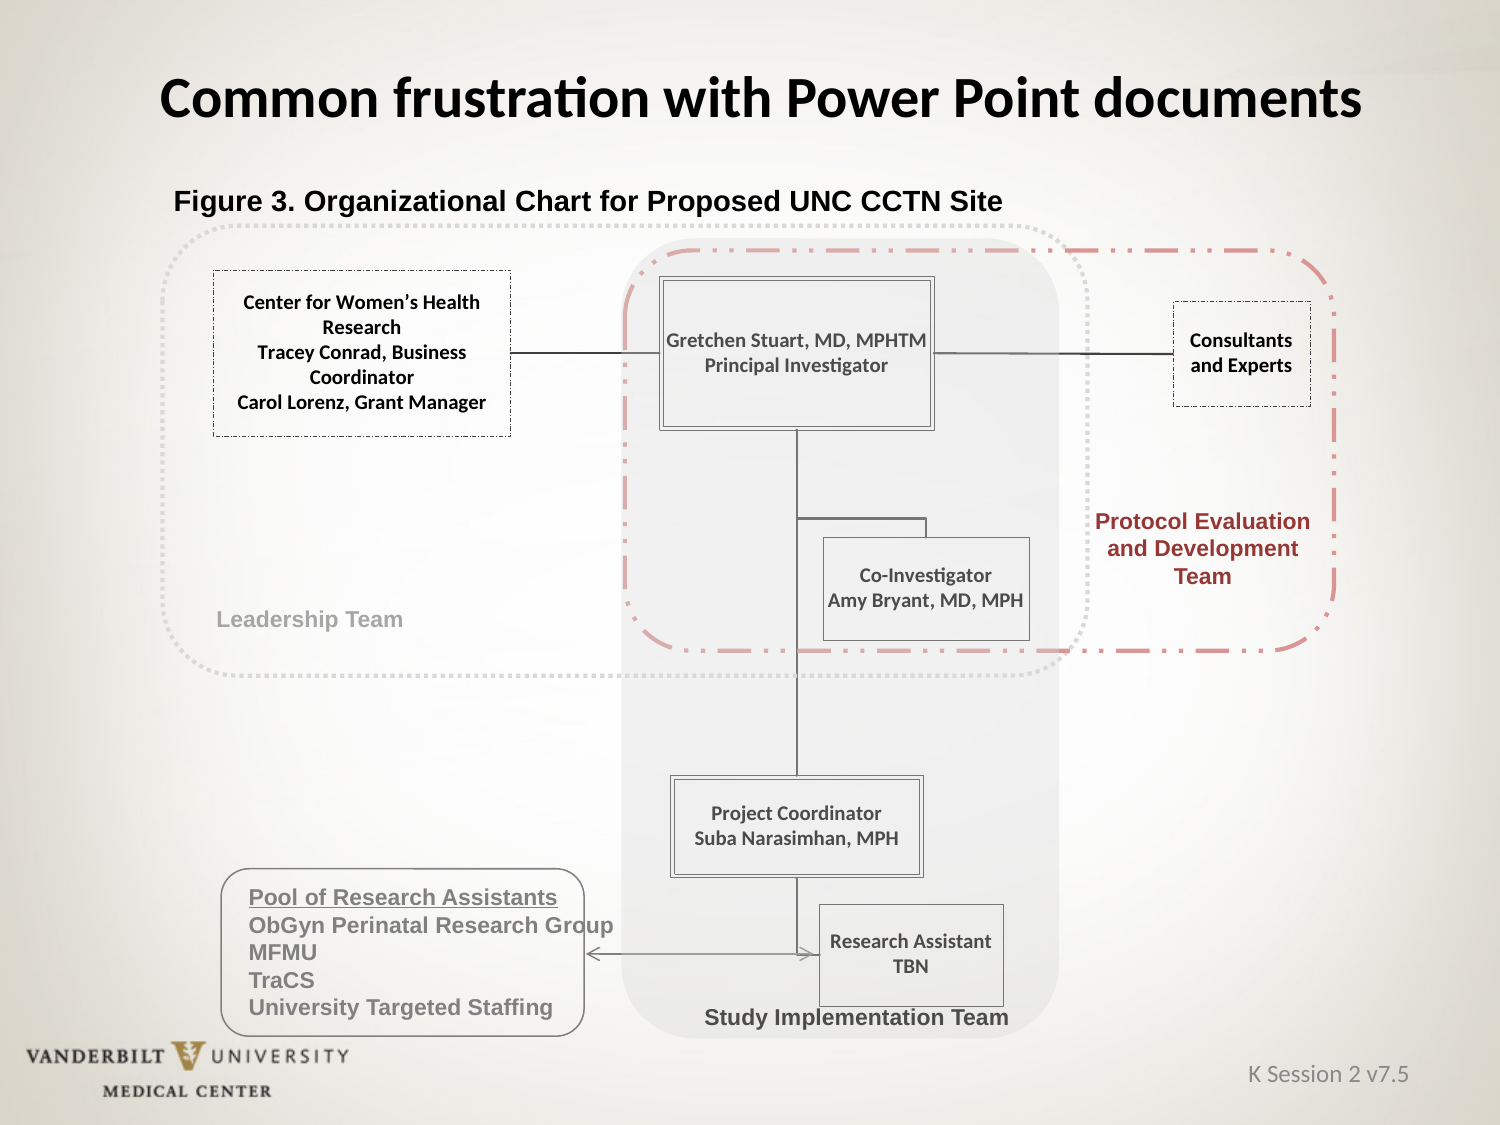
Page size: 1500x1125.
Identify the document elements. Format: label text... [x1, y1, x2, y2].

picture [0, 0, 1500, 1125]
footer K Session 2 v7.5 [950, 1042, 1425, 1103]
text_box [156, 174, 1335, 1039]
title Common frustration with Power Point documents [86, 0, 1437, 188]
